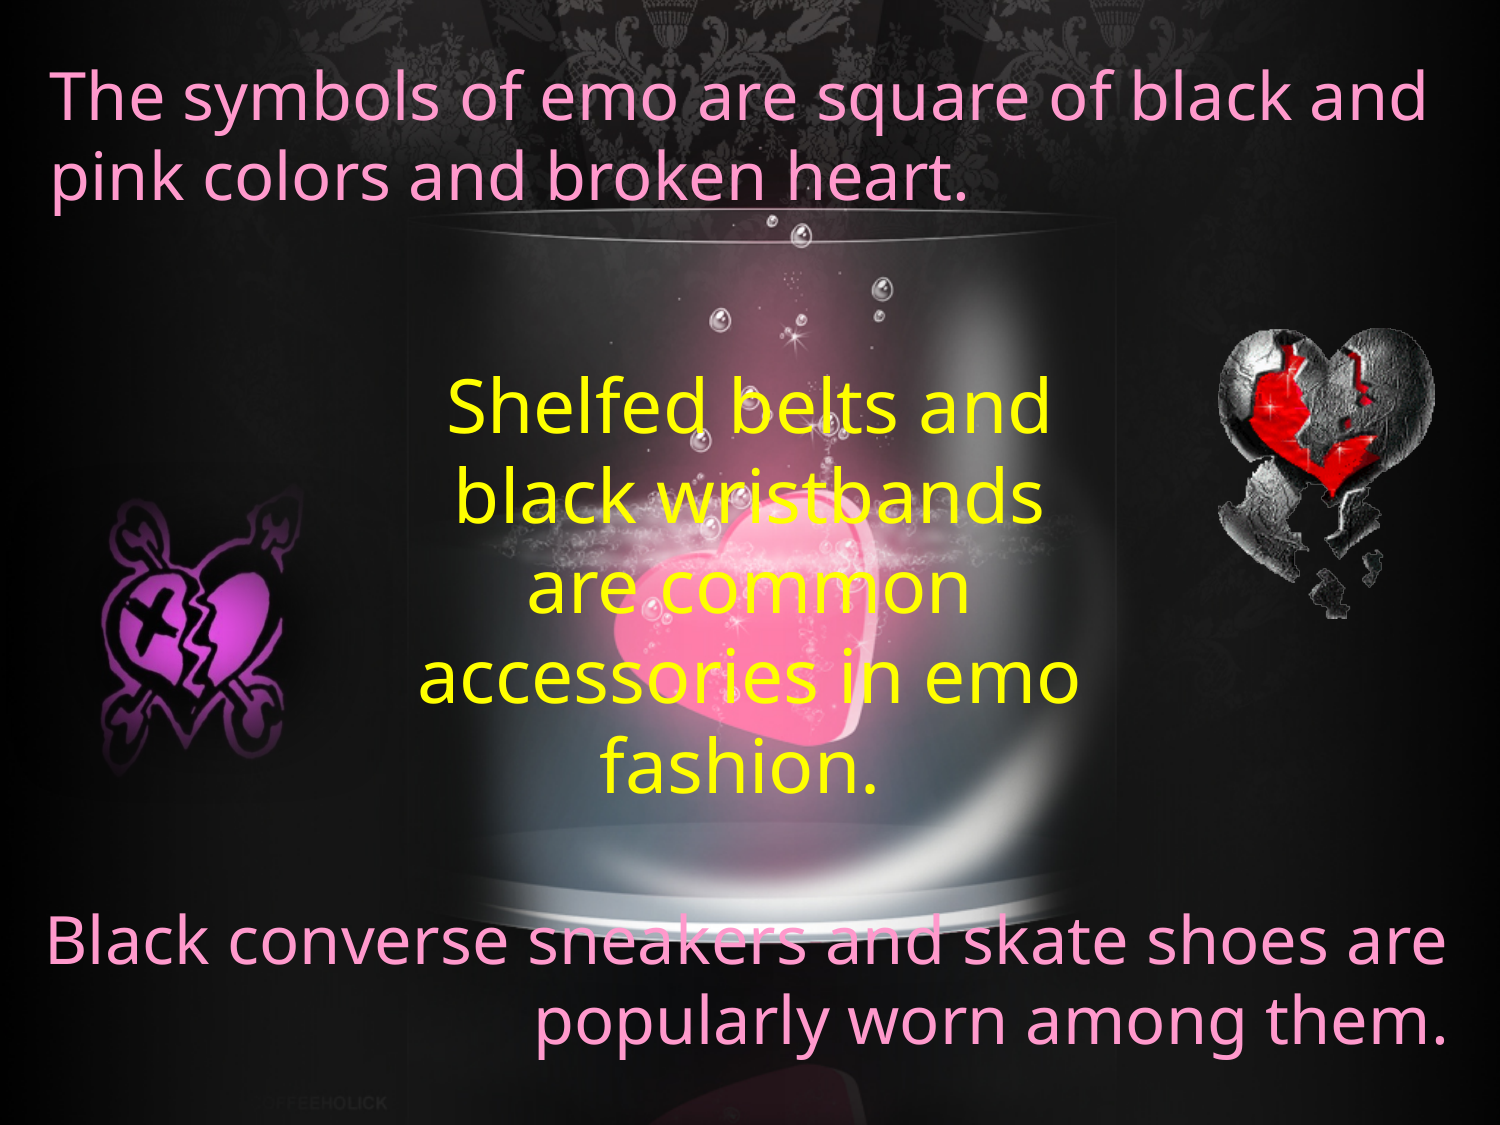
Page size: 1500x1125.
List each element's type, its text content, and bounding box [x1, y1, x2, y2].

text_box The symbols of emo are square of black and pink colors and broken heart. [35, 46, 1465, 222]
text_box Shelfed belts and black wristbands are common accessories in emo fashion. [374, 351, 1125, 817]
text_box Black converse sneakers and skate shoes are popularly worn among them. [0, 890, 1465, 1066]
picture [0, 0, 1500, 1125]
